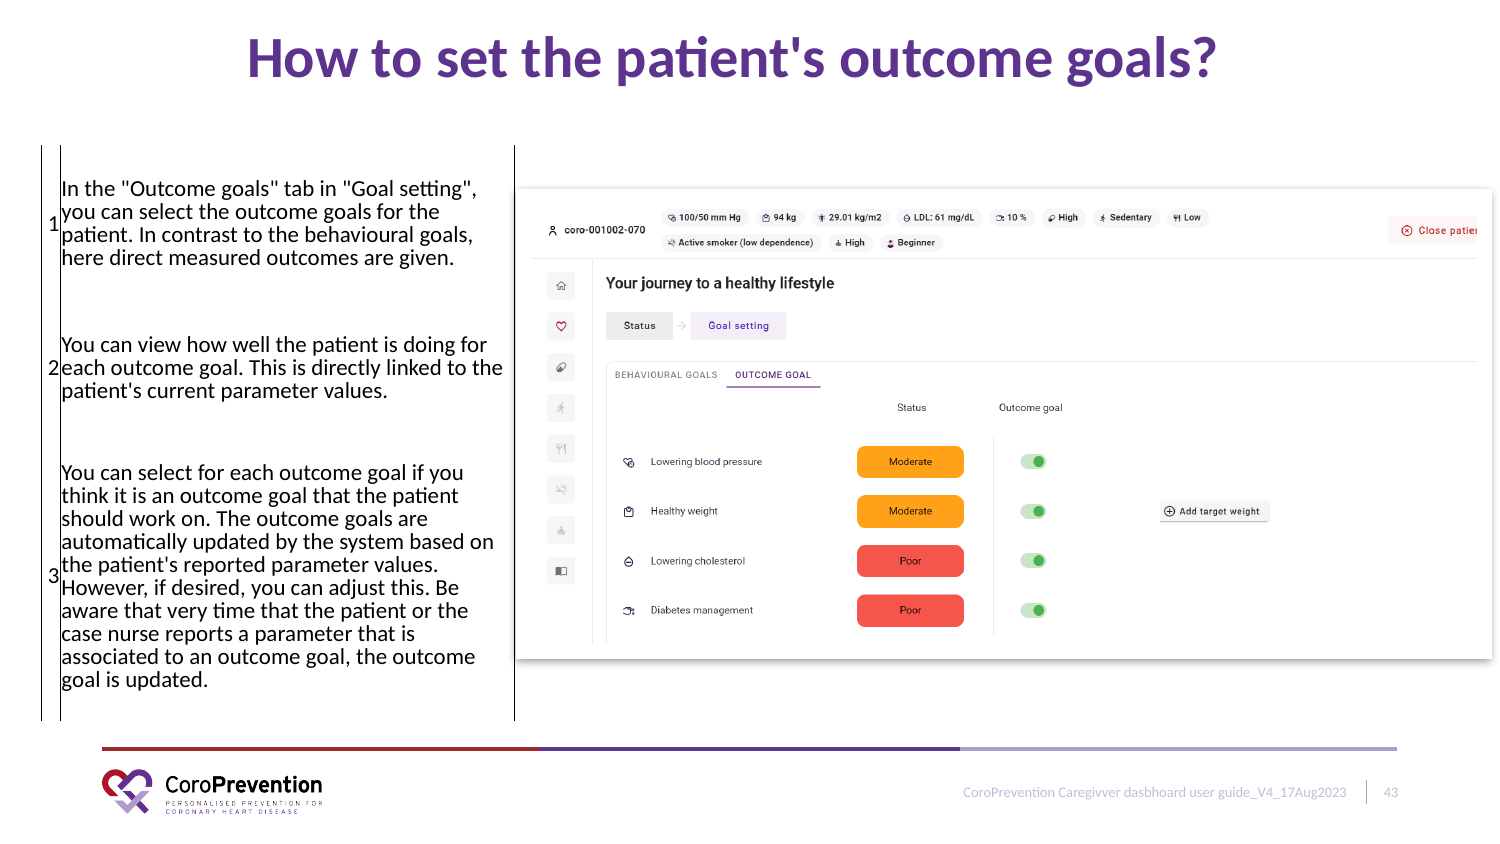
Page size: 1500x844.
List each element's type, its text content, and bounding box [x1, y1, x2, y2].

table_header In the "Outcome goals" tab in "Goal setting", you can select the outcome goals for the patient. In contrast to the behavioural goals, here direct measured outcomes are given. [61, 145, 514, 305]
table_cell You can view how well the patient is doing for each outcome goal. This is directly linked to the patient's current parameter values. [61, 305, 510, 434]
table_cell 3 [42, 434, 60, 721]
table_header 1 [42, 145, 60, 305]
title How to set the patient's outcome goals? [232, 6, 1301, 112]
slide_number 43 [1357, 768, 1414, 814]
table_cell You can select for each outcome goal if you think it is an outcome goal that the patient should work on. The outcome goals are automatically updated by the system based on the patient's reported parameter values. However, if desired, you can adjust this. Be aware that very time that the patient or the case nurse reports a parameter that is associated to an outcome goal, the outcome goal is updated. [61, 434, 514, 721]
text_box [530, 203, 1478, 645]
footer CoroPrevention Caregivver dasbhoard user guide_V4_17Aug2023 [908, 768, 1357, 814]
picture [102, 769, 322, 814]
table_cell 2 [42, 305, 60, 434]
